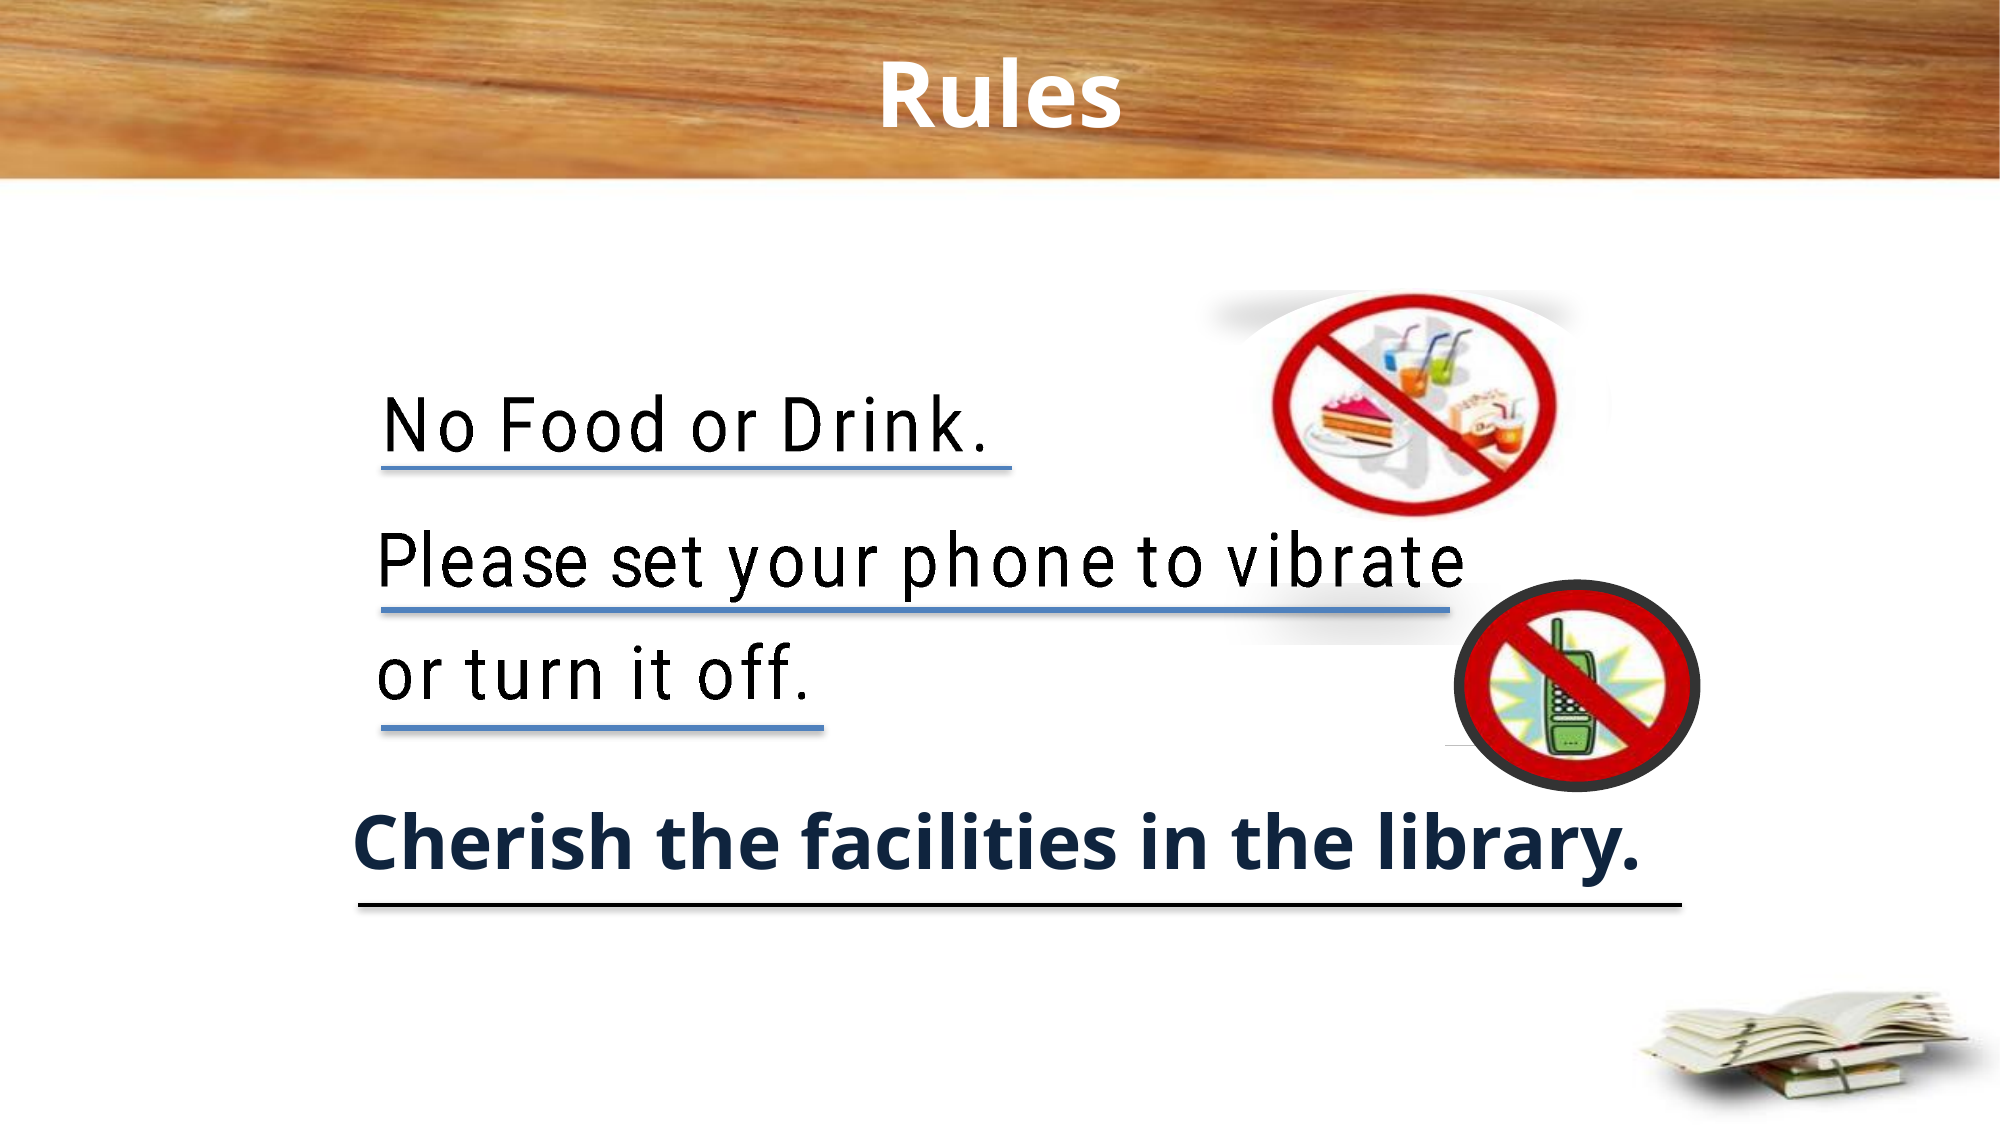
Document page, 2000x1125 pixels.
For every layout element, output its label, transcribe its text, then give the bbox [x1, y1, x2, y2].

text_box Cherish the facilities in the library. [336, 786, 1682, 892]
picture [0, 179, 2000, 1125]
title Rules [0, 2, 2000, 179]
